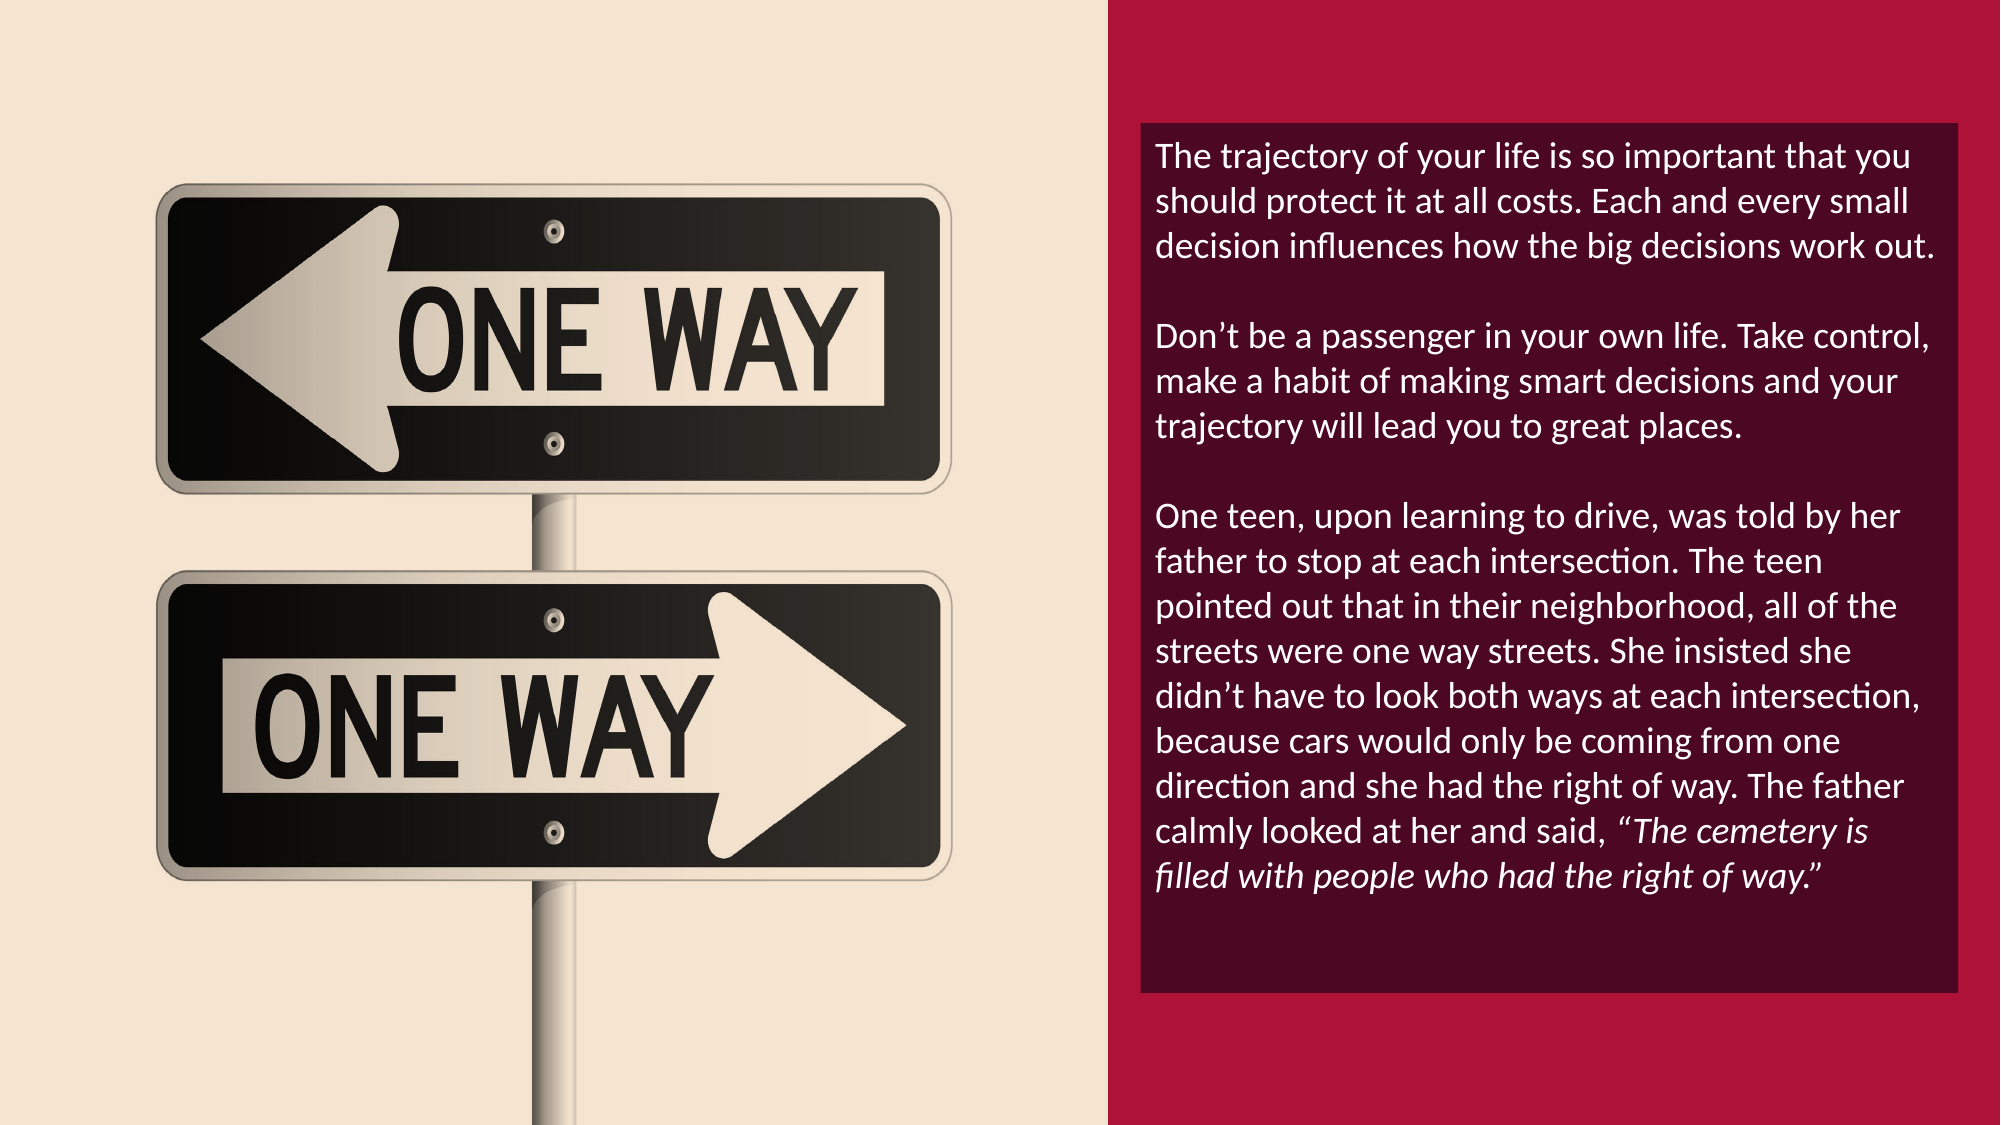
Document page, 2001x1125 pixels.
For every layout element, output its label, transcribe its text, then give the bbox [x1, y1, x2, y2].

picture [0, 0, 1108, 1125]
text_box The trajectory of your life is so important that you should protect it at all costs. Each and every small decision influences how the big decisions work out. Don’t be a passenger in your own life. Take control, make a habit of making smart decisions and your trajectory will lead you to great places. One teen, upon learning to drive, was told by her father to stop at each intersection. The teen pointed out that in their neighborhood, all of the streets were one way streets. She insisted she didn’t have to look both ways at each intersection, because cars would only be coming from one direction and she had the right of way. The father calmly looked at her and said, “The cemetery is filled with people who had the right of way.” [1140, 123, 1959, 993]
